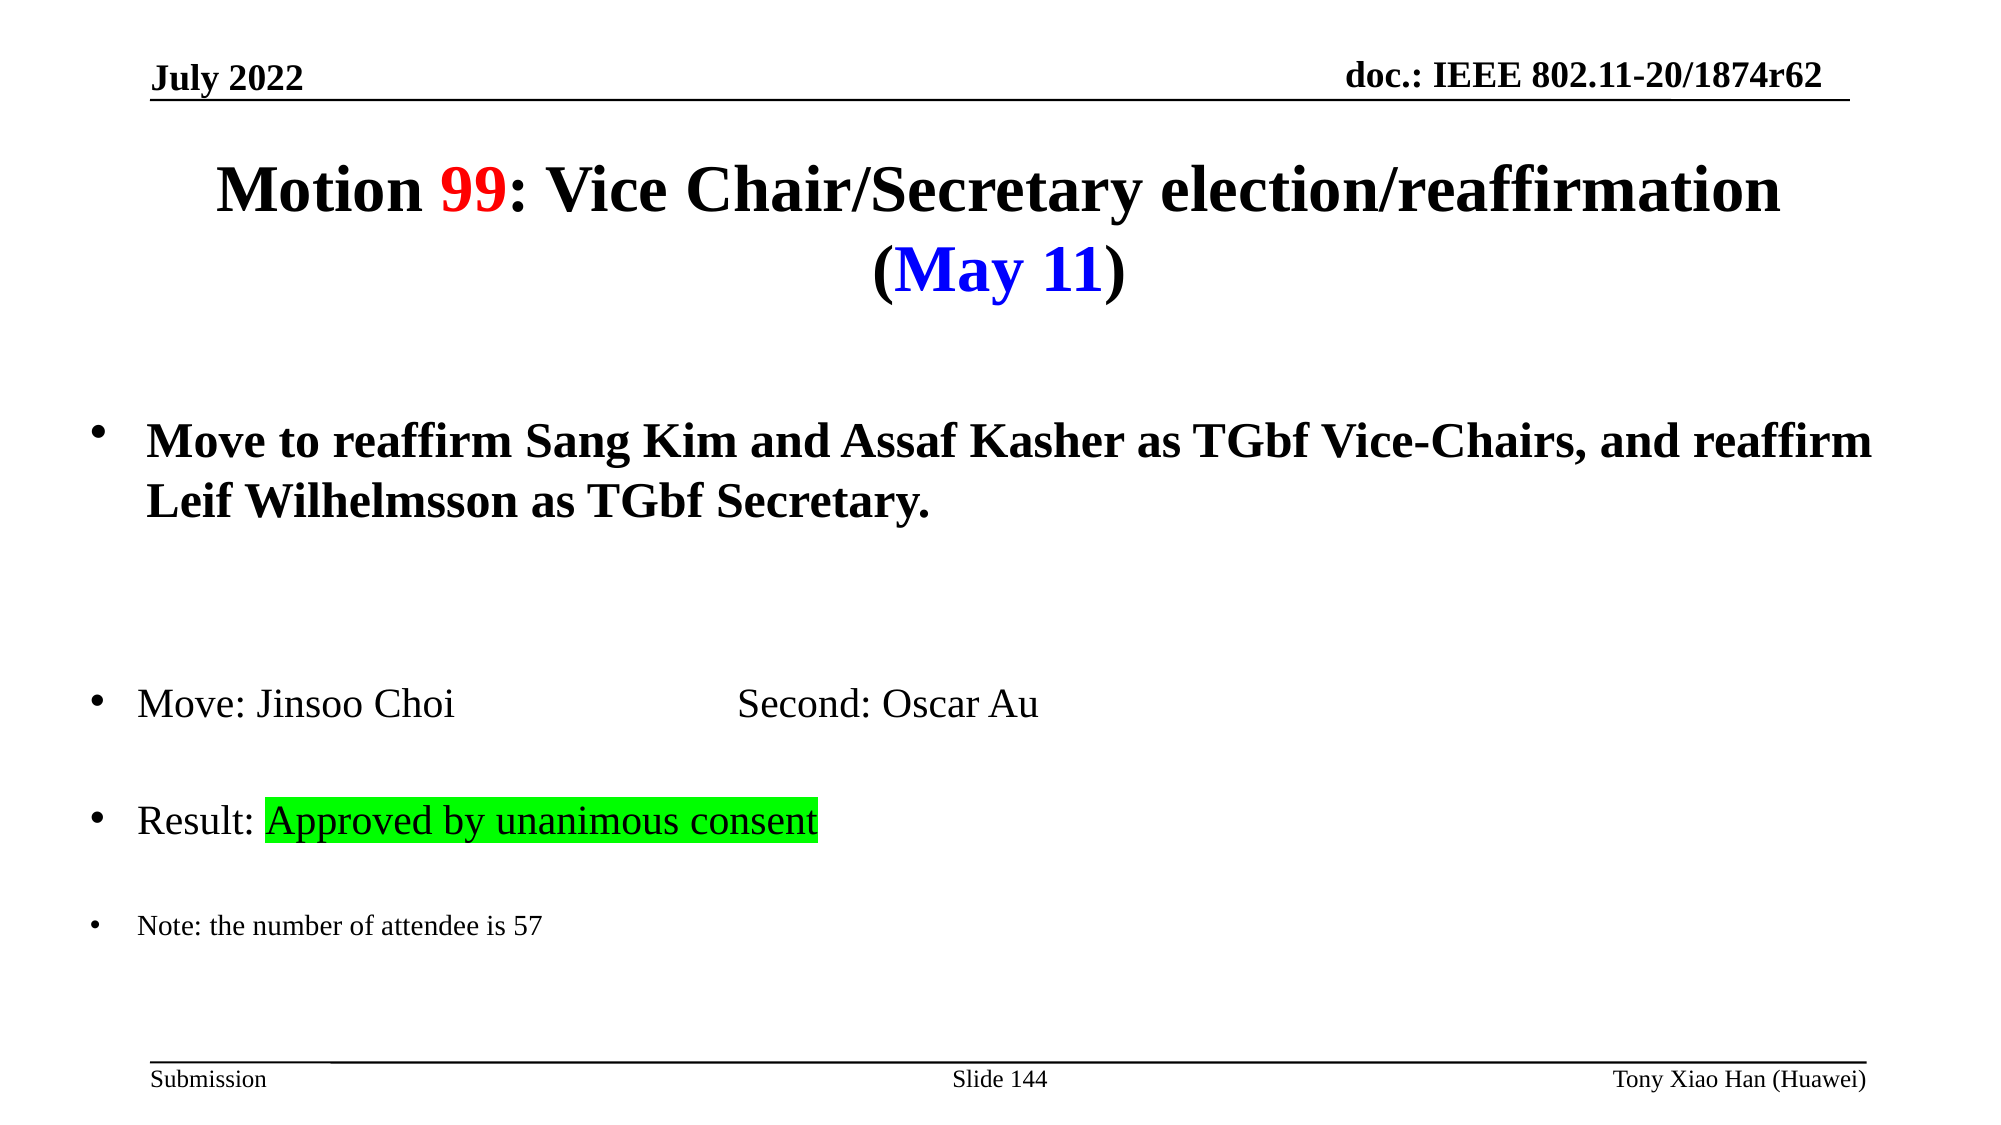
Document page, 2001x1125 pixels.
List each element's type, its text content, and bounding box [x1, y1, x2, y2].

text_box Move to reaffirm Sang Kim and Assaf Kasher as TGbf Vice-Chairs, and reaffirm Leif Wilhelmsson as TGbf Secretary. Move: Jinsoo Choi Second: Oscar Au Result: Approved by unanimous consent Note: the number of attendee is 57 [75, 399, 1925, 1013]
text_box Motion 99: Vice Chair/Secretary election/reaffirmation (May 11) [75, 137, 1925, 275]
